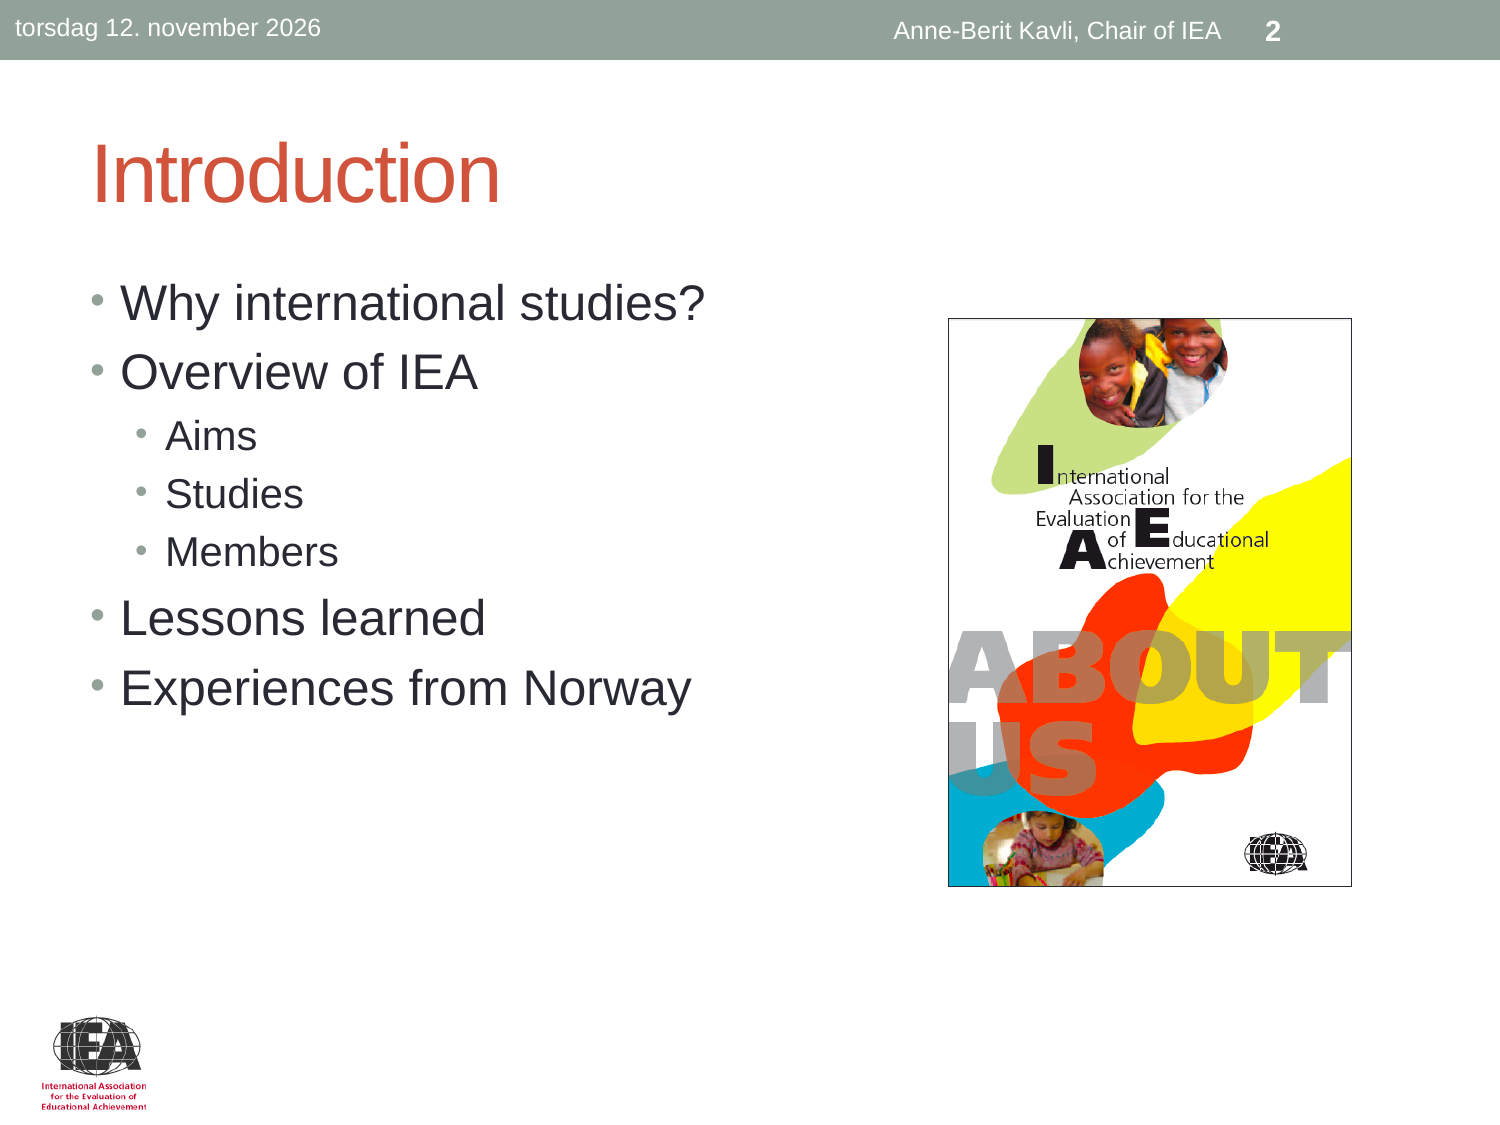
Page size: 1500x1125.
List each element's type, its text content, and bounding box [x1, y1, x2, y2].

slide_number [0, 0, 475, 54]
picture [0, 1002, 194, 1123]
picture [948, 318, 1352, 887]
slide_number 2 [1250, 3, 1425, 57]
list Why international studies? Overview of IEA Aims Studies Members Lessons learned Experiences from Norway [75, 262, 1425, 1063]
title Introduction [75, 87, 1425, 250]
footer Anne-Berit Kavli, Chair of IEA [562, 3, 1238, 57]
